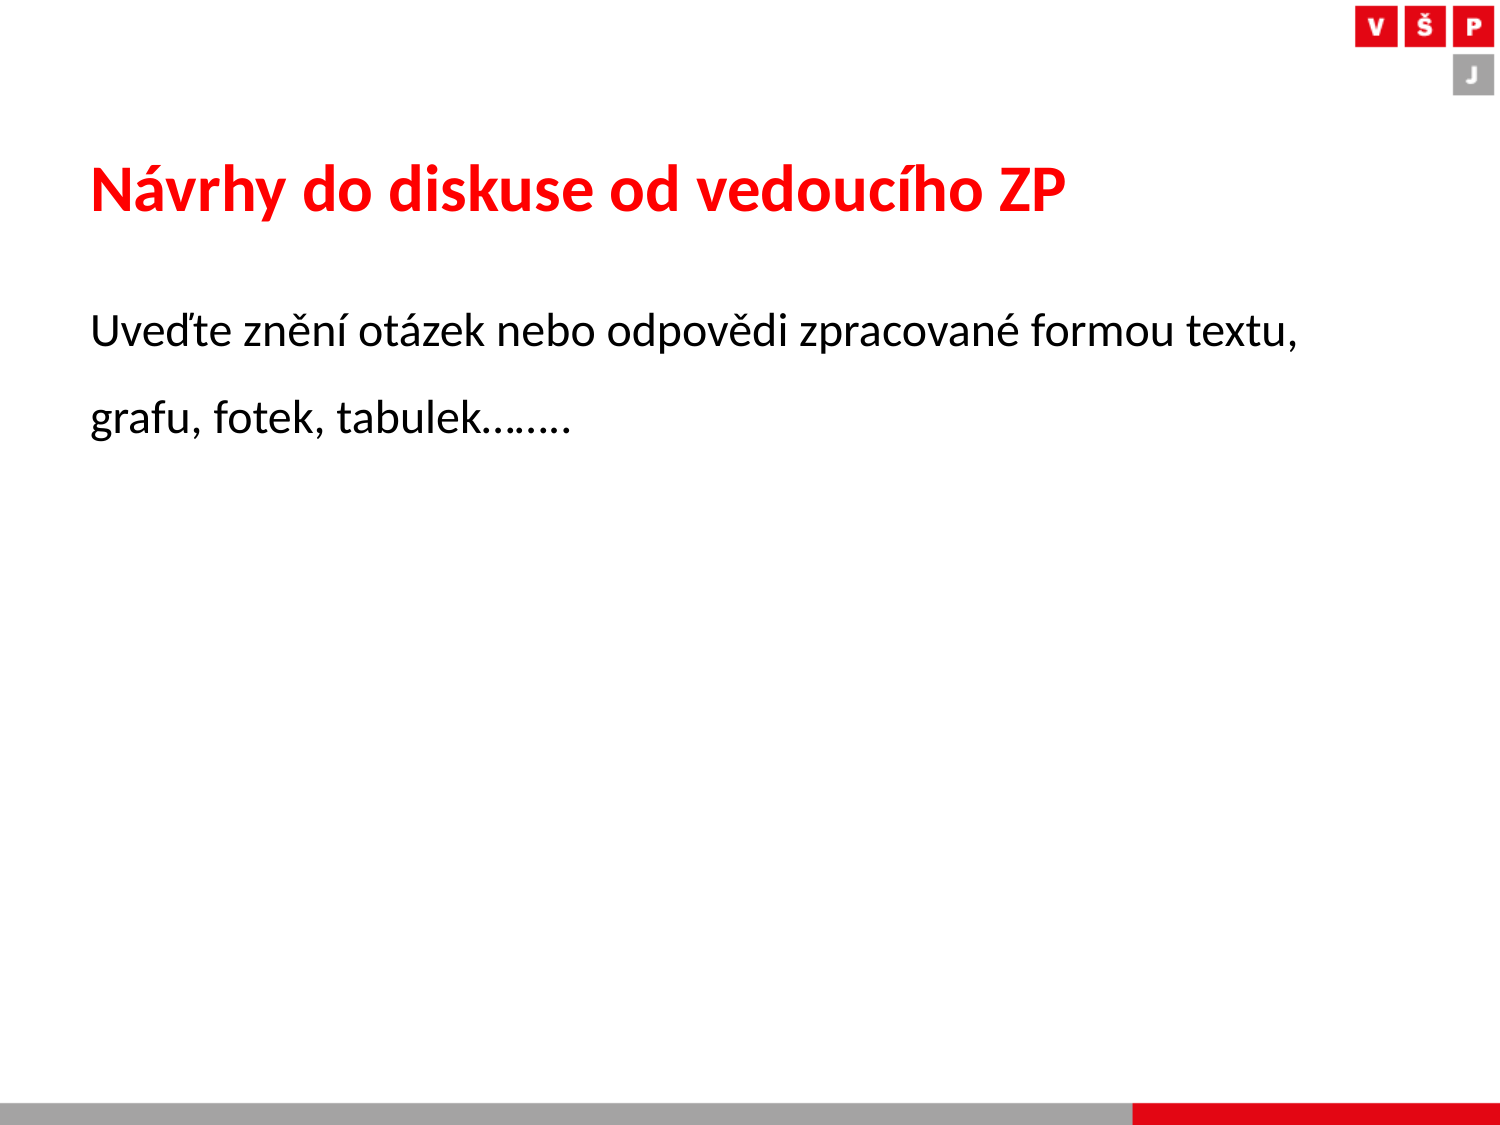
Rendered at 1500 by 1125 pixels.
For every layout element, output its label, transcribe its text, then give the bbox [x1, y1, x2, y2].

list Uveďte znění otázek nebo odpovědi zpracované formou textu, grafu, fotek, tabulek…….. [75, 262, 1425, 1005]
title Návrhy do diskuse od vedoucího ZP [75, 45, 1425, 233]
